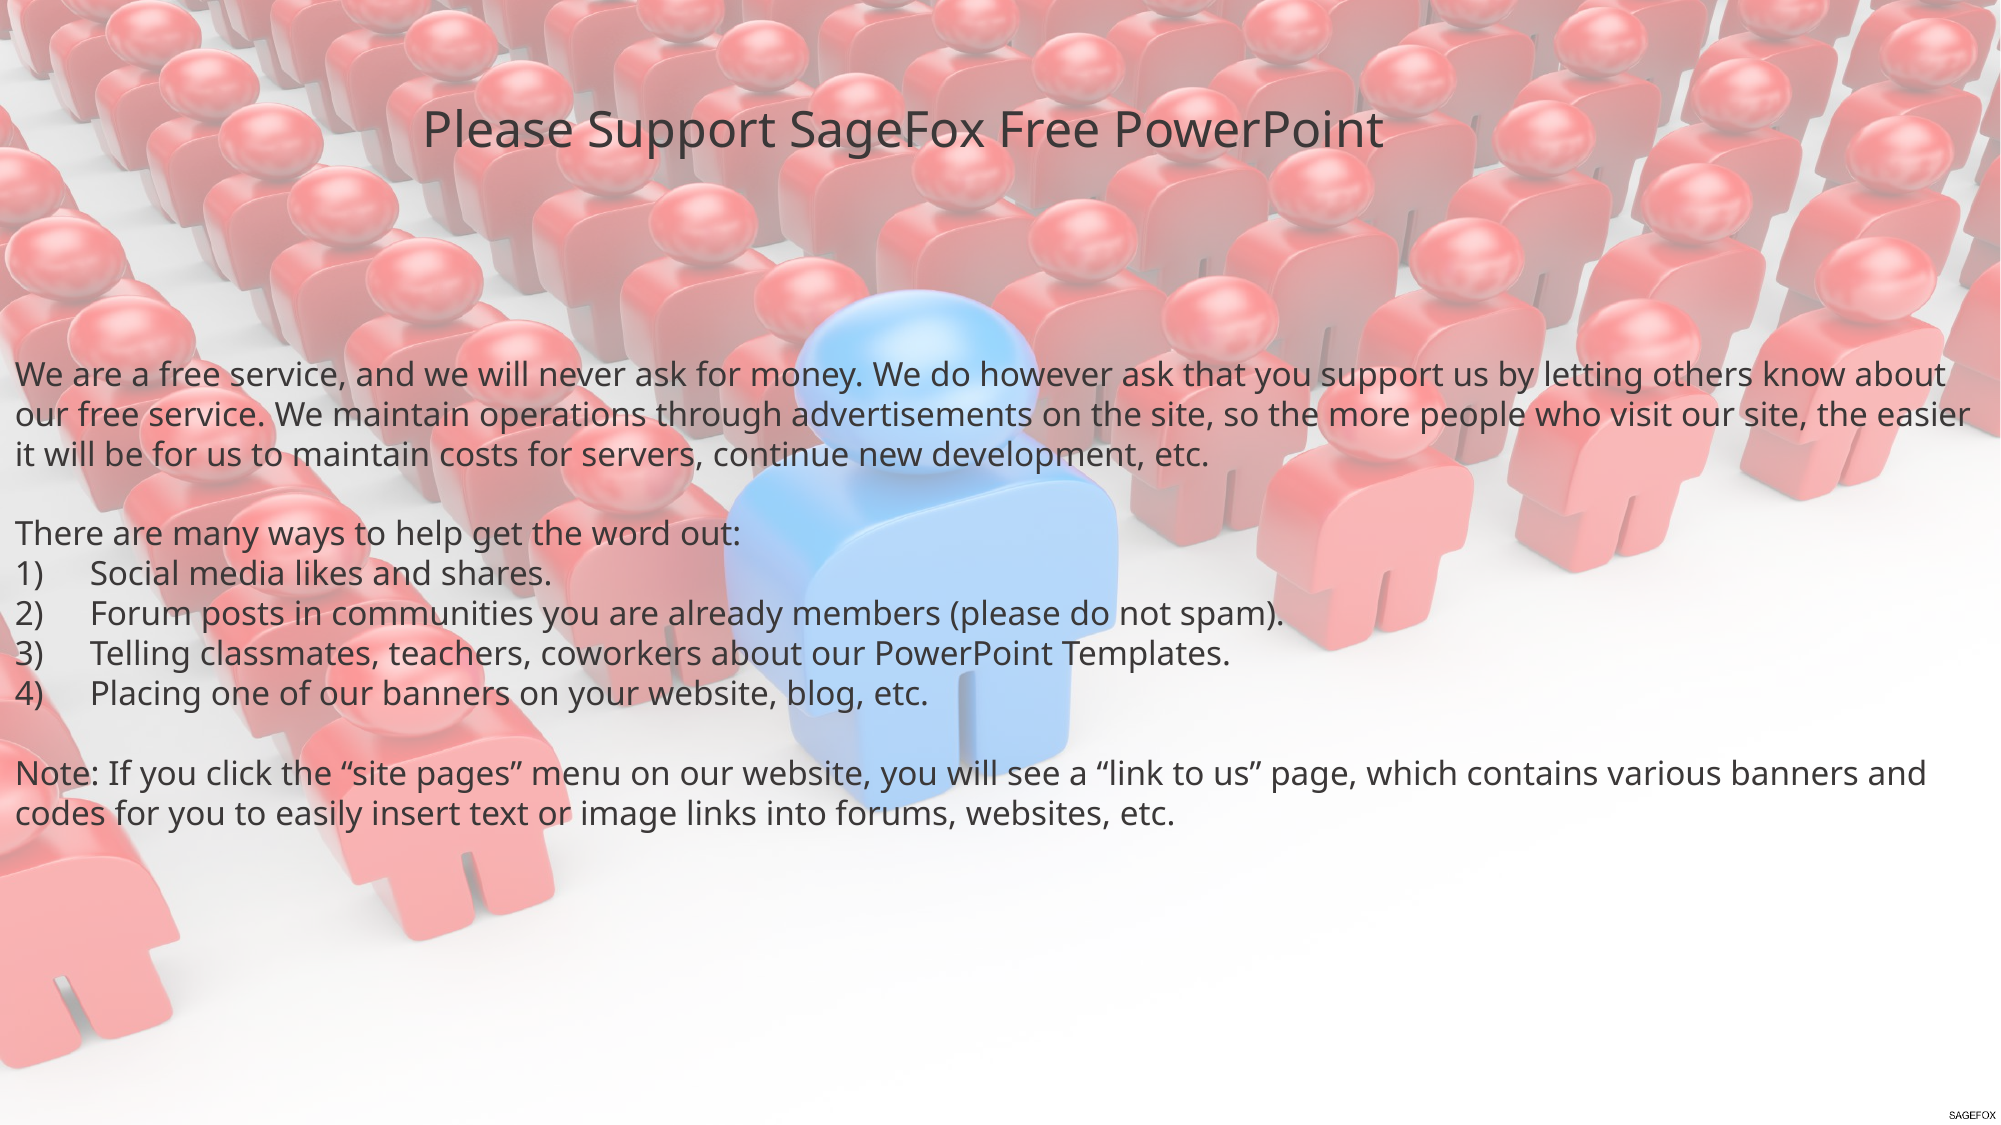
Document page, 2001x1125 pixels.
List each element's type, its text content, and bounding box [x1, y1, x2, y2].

text_box We are a free service, and we will never ask for money. We do however ask that you support us by letting others know about our free service. We maintain operations through advertisements on the site, so the more people who visit our site, the easier it will be for us to maintain costs for servers, continue new development, etc. There are many ways to help get the word out: Social media likes and shares. Forum posts in communities you are already members (please do not spam). Telling classmates, teachers, coworkers about our PowerPoint Templates. Placing one of our banners on your website, blog, etc. Note: If you click the “site pages” menu on our website, you will see a “link to us” page, which contains various banners and codes for you to easily insert text or image links into forums, websites, etc. [0, 0, 2000, 1125]
title Please Support SageFox Free PowerPoint [363, 72, 1444, 190]
